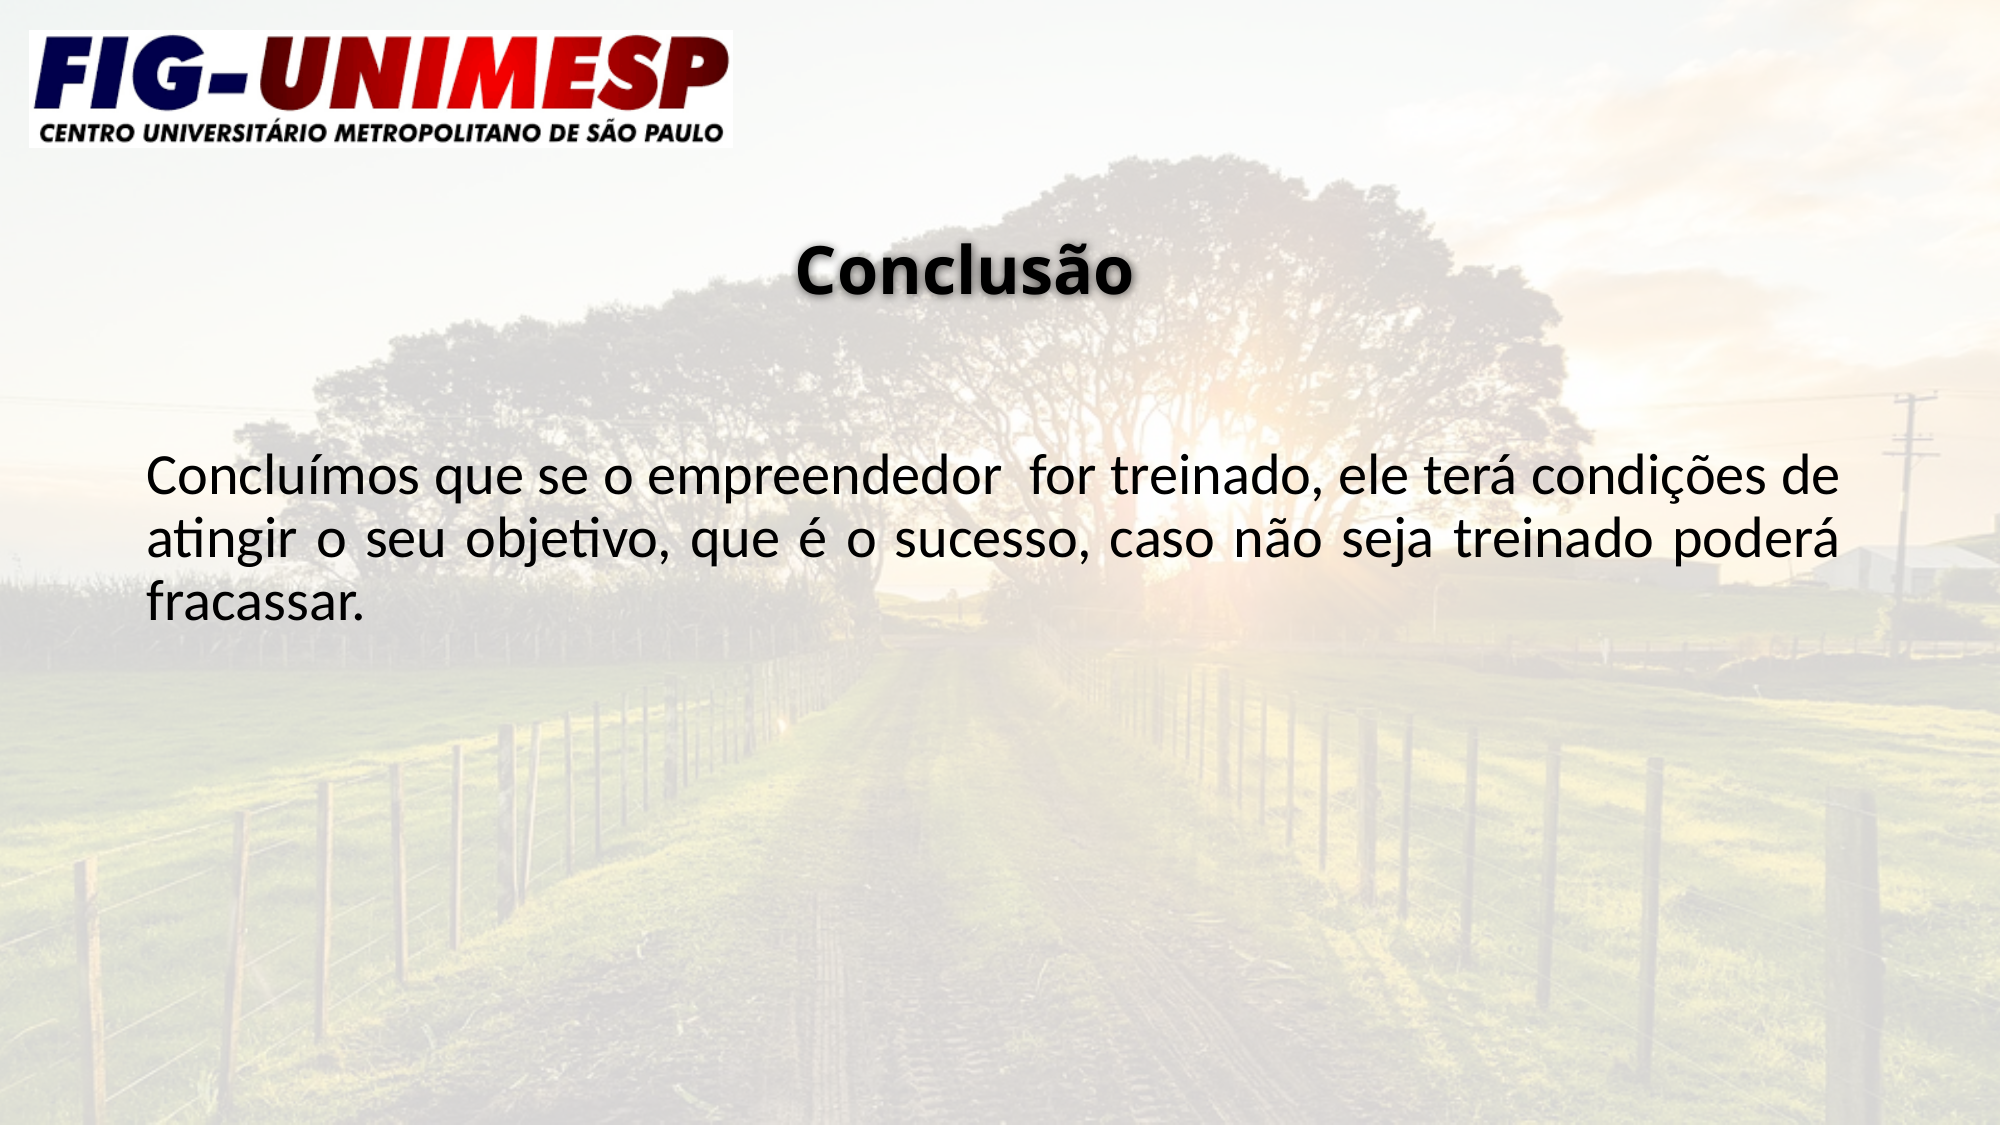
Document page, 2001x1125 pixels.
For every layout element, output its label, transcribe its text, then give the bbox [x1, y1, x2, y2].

picture [28, 30, 733, 148]
list Concluímos que se o empreendedor for treinado, ele terá condições de atingir o seu objetivo, que é o sucesso, caso não seja treinado poderá fracassar. [131, 436, 1857, 685]
text_box Conclusão [336, 220, 1594, 316]
